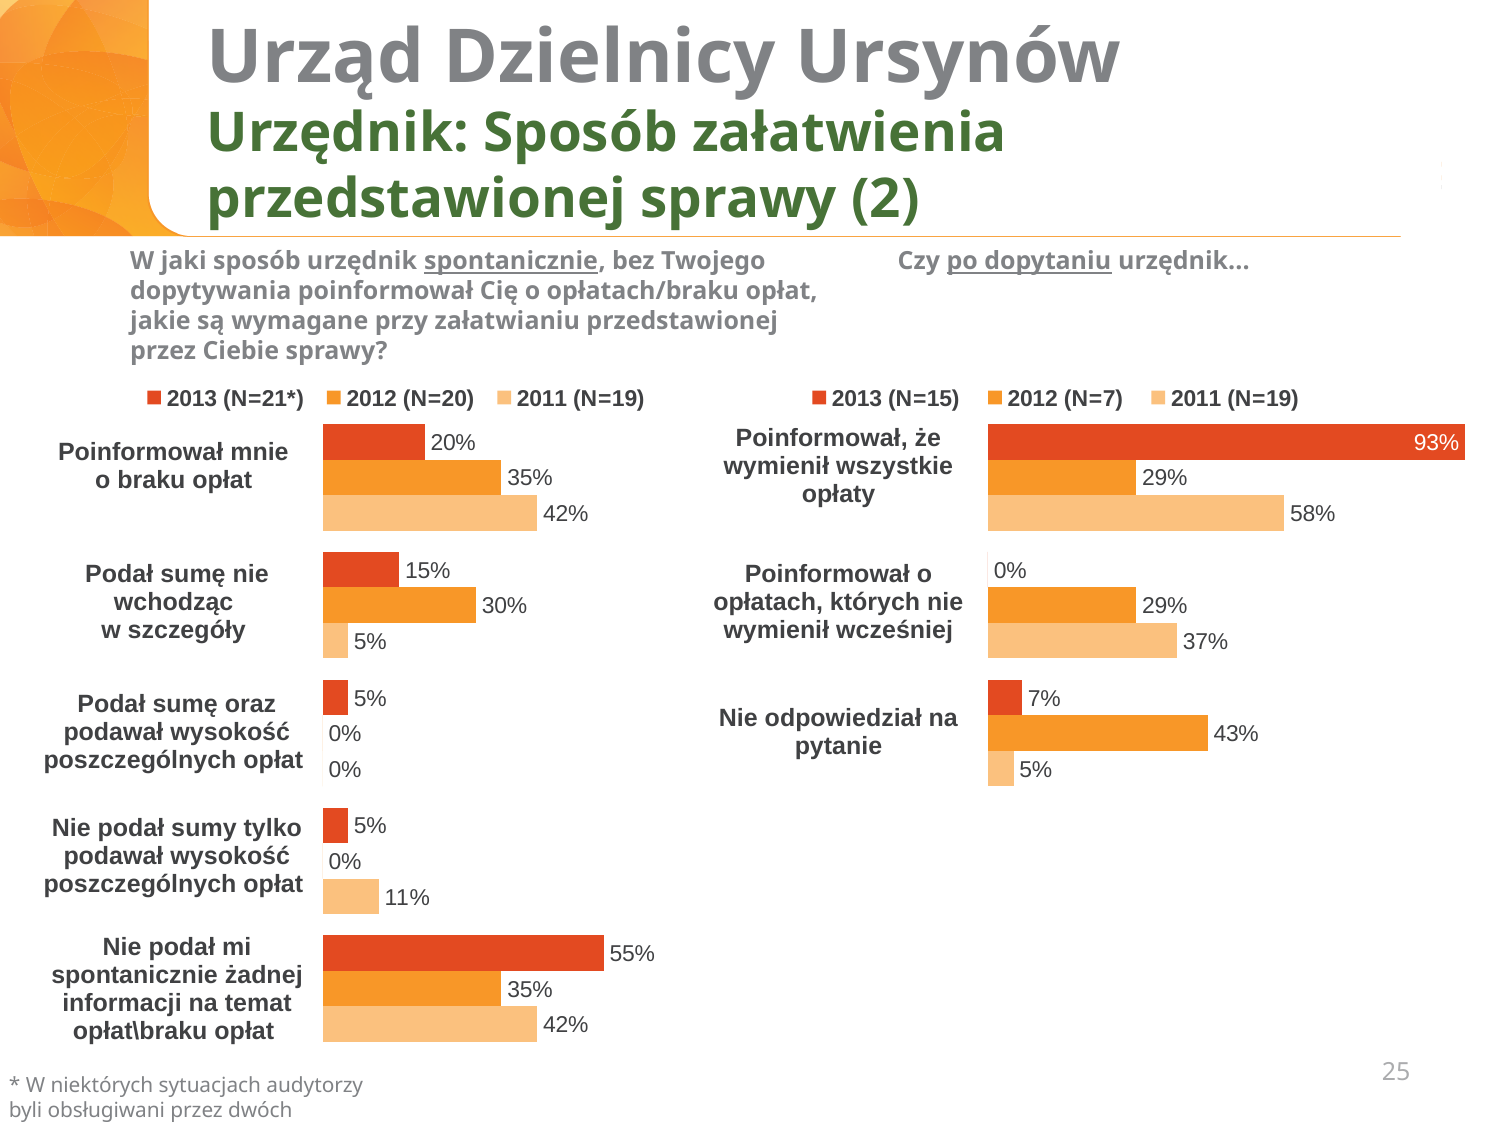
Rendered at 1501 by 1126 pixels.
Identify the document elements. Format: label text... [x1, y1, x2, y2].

picture [0, 0, 147, 237]
slide_number 25 [1075, 1061, 1426, 1103]
text_box W jaki sposób urzędnik spontanicznie, bez Twojego dopytywania poinformował Cię o opłatach/braku opłat, jakie są wymagane przy załatwianiu przedstawionej przez Ciebie sprawy? [100, 237, 880, 364]
table_cell Podał sumę nie wchodząc w szczegóły [30, 547, 154, 669]
table_cell Nie podał mi spontanicznie żadnej informacji na temat opłat\braku opłat [30, 917, 157, 1059]
chart [159, 408, 1501, 1054]
text_box Czy po dopytaniu urzędnik... [880, 237, 1415, 283]
title Urząd Dzielnicy Ursynów Urzędnik: Sposób załatwienia przedstawionej sprawy (2) [147, 0, 1442, 237]
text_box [19, 365, 677, 540]
table_cell Podał sumę oraz podawał wysokość poszczególnych opłat [30, 669, 154, 793]
table_cell Nie podał sumy tylko podawał wysokość poszczególnych opłat [30, 793, 154, 917]
text_box * W niektórych sytuacjach audytorzy byli obsługiwani przez dwóch urzędników. [0, 1063, 408, 1126]
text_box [678, 365, 1422, 407]
